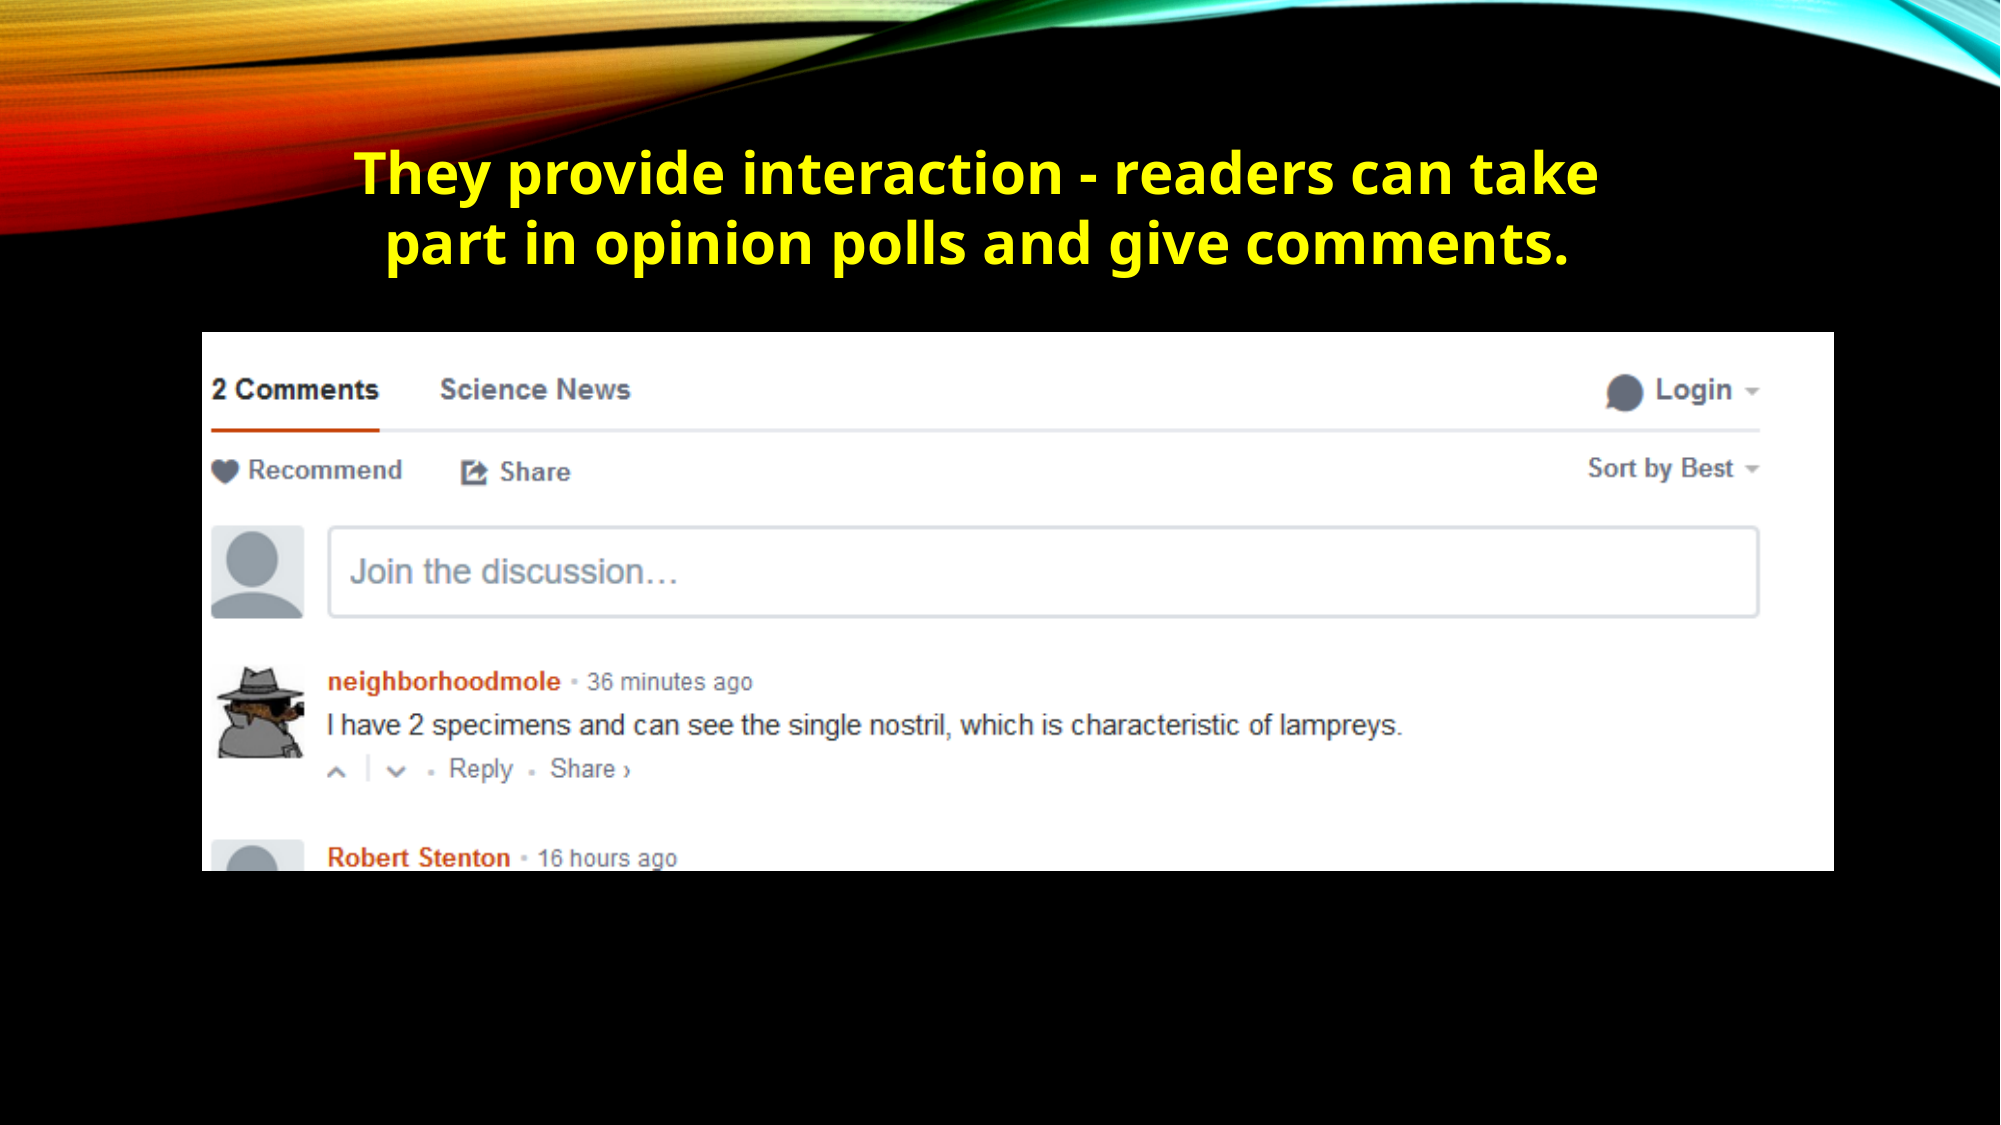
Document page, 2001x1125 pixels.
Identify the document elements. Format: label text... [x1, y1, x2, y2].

picture [202, 332, 1834, 871]
picture [0, 0, 2000, 237]
text_box They provide interaction - readers can take part in opinion polls and give comments. [333, 128, 1621, 284]
